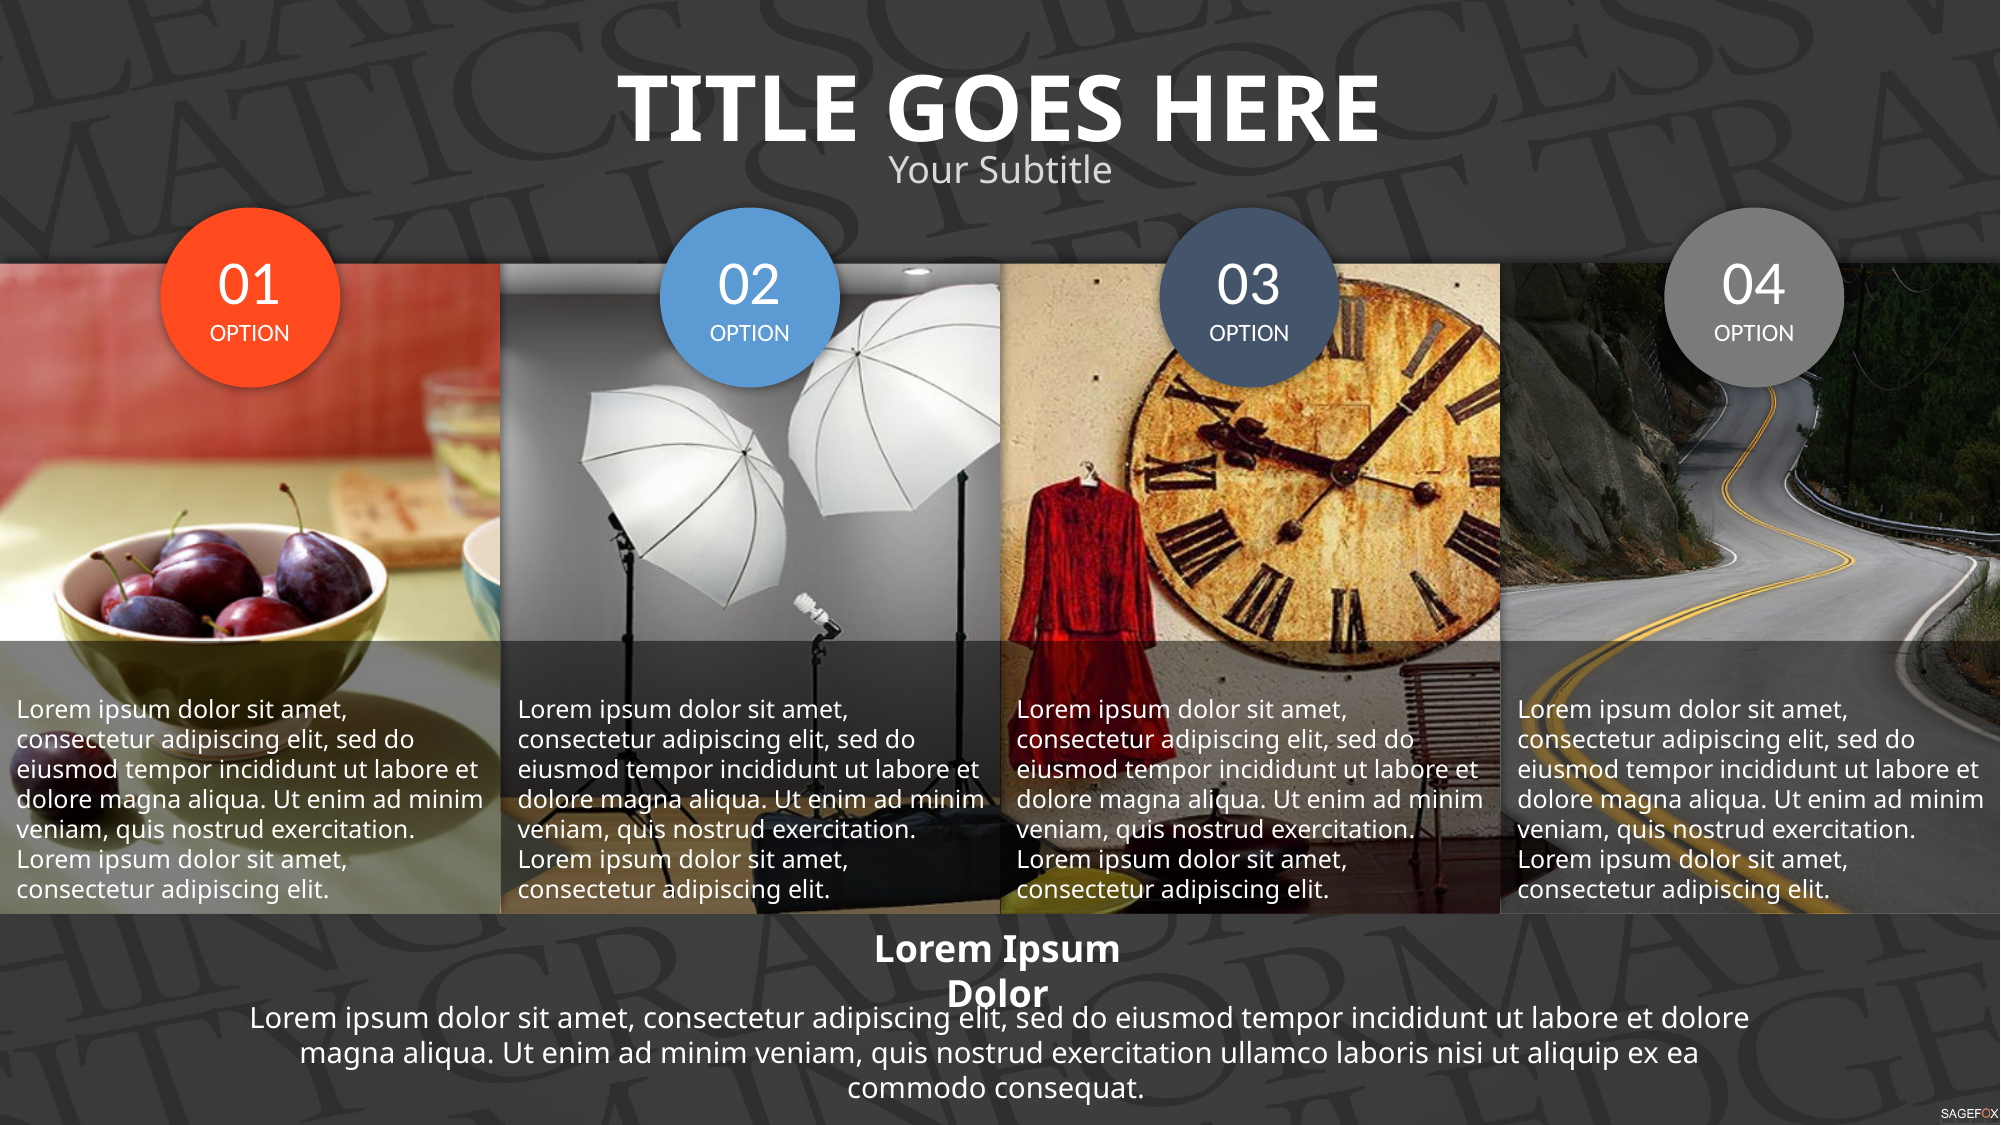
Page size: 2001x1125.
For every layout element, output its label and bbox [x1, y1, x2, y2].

text_box [548, 42, 1452, 199]
text_box [1664, 207, 1845, 388]
picture [0, 0, 2001, 1125]
text_box [229, 939, 1771, 1078]
text_box [1159, 207, 1340, 388]
text_box [0, 262, 501, 640]
text_box [1500, 640, 2000, 914]
text_box [1510, 263, 2000, 640]
text_box [1011, 262, 1501, 640]
text_box [160, 207, 341, 388]
text_box [511, 262, 1002, 640]
text_box [999, 640, 1500, 914]
text_box [659, 207, 840, 388]
text_box [0, 640, 500, 914]
text_box [500, 640, 999, 914]
